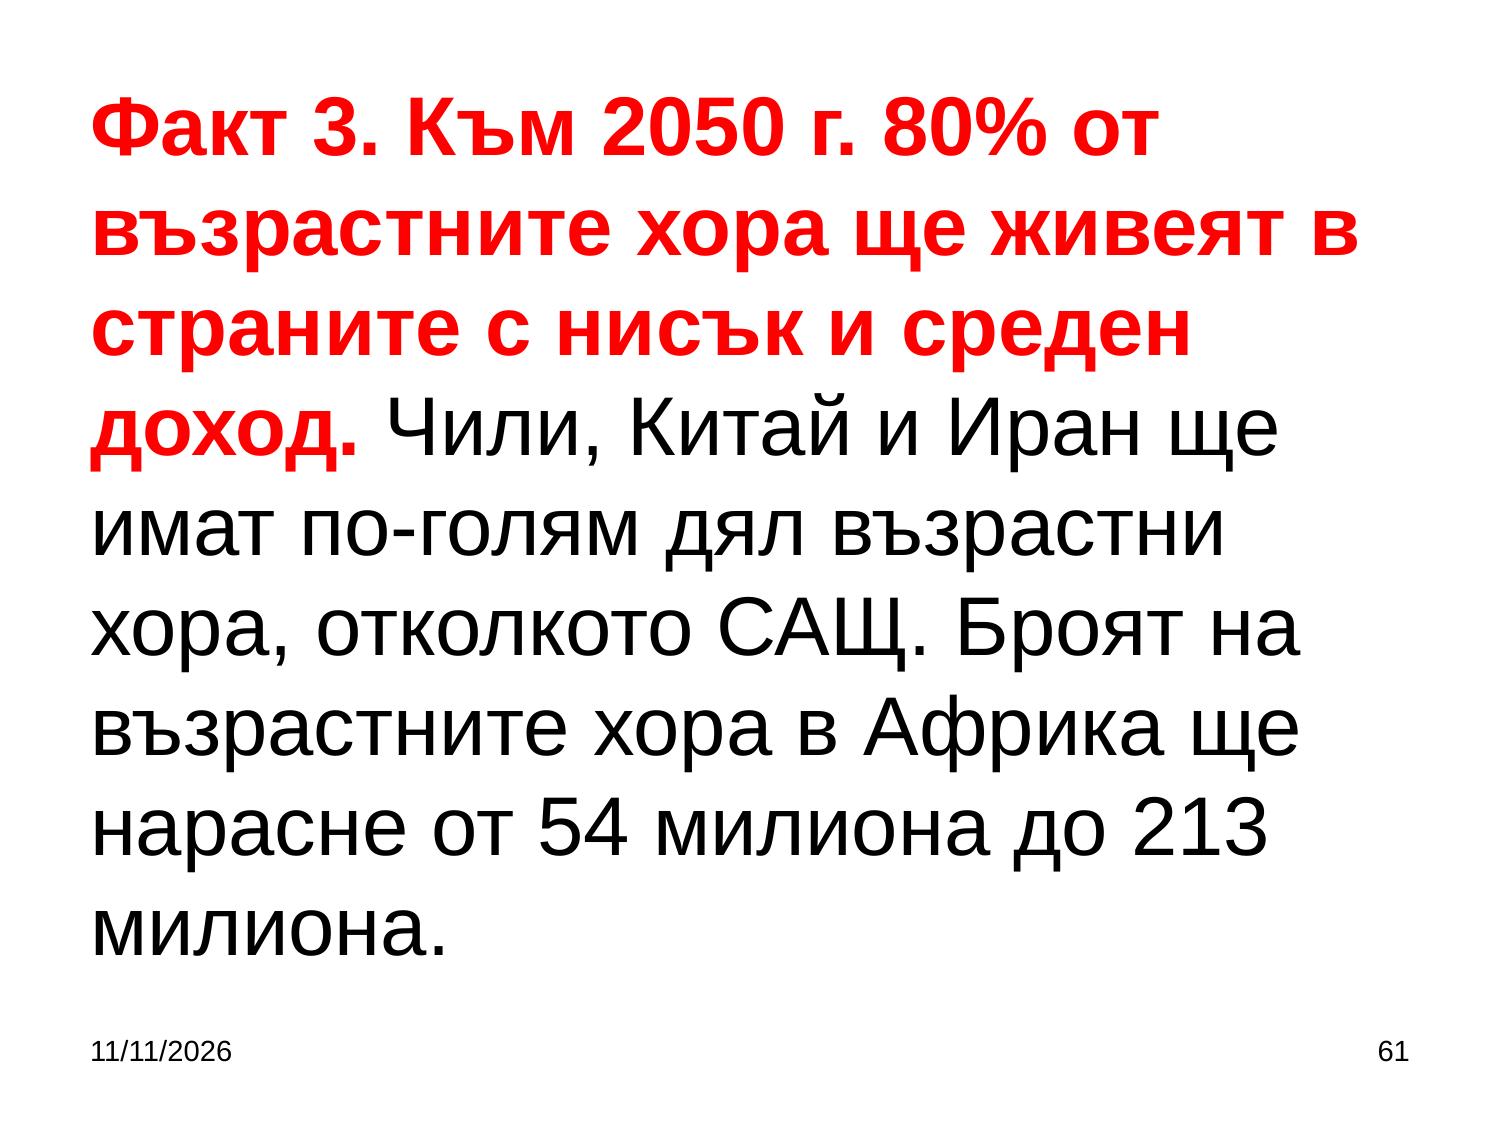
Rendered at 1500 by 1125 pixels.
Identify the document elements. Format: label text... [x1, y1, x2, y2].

slide_number 61 [1074, 1024, 1425, 1103]
title Факт 3. Към 2050 г. 80% от възрастните хора ще живеят в страните с нисък и среден доход. Чили, Китай и Иран ще имат по-голям дял възрастни хора, отколкото САЩ. Броят на възрастните хора в Африка ще нарасне от 54 милиона до 213 милиона. [75, 45, 1425, 1000]
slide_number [75, 1024, 425, 1103]
